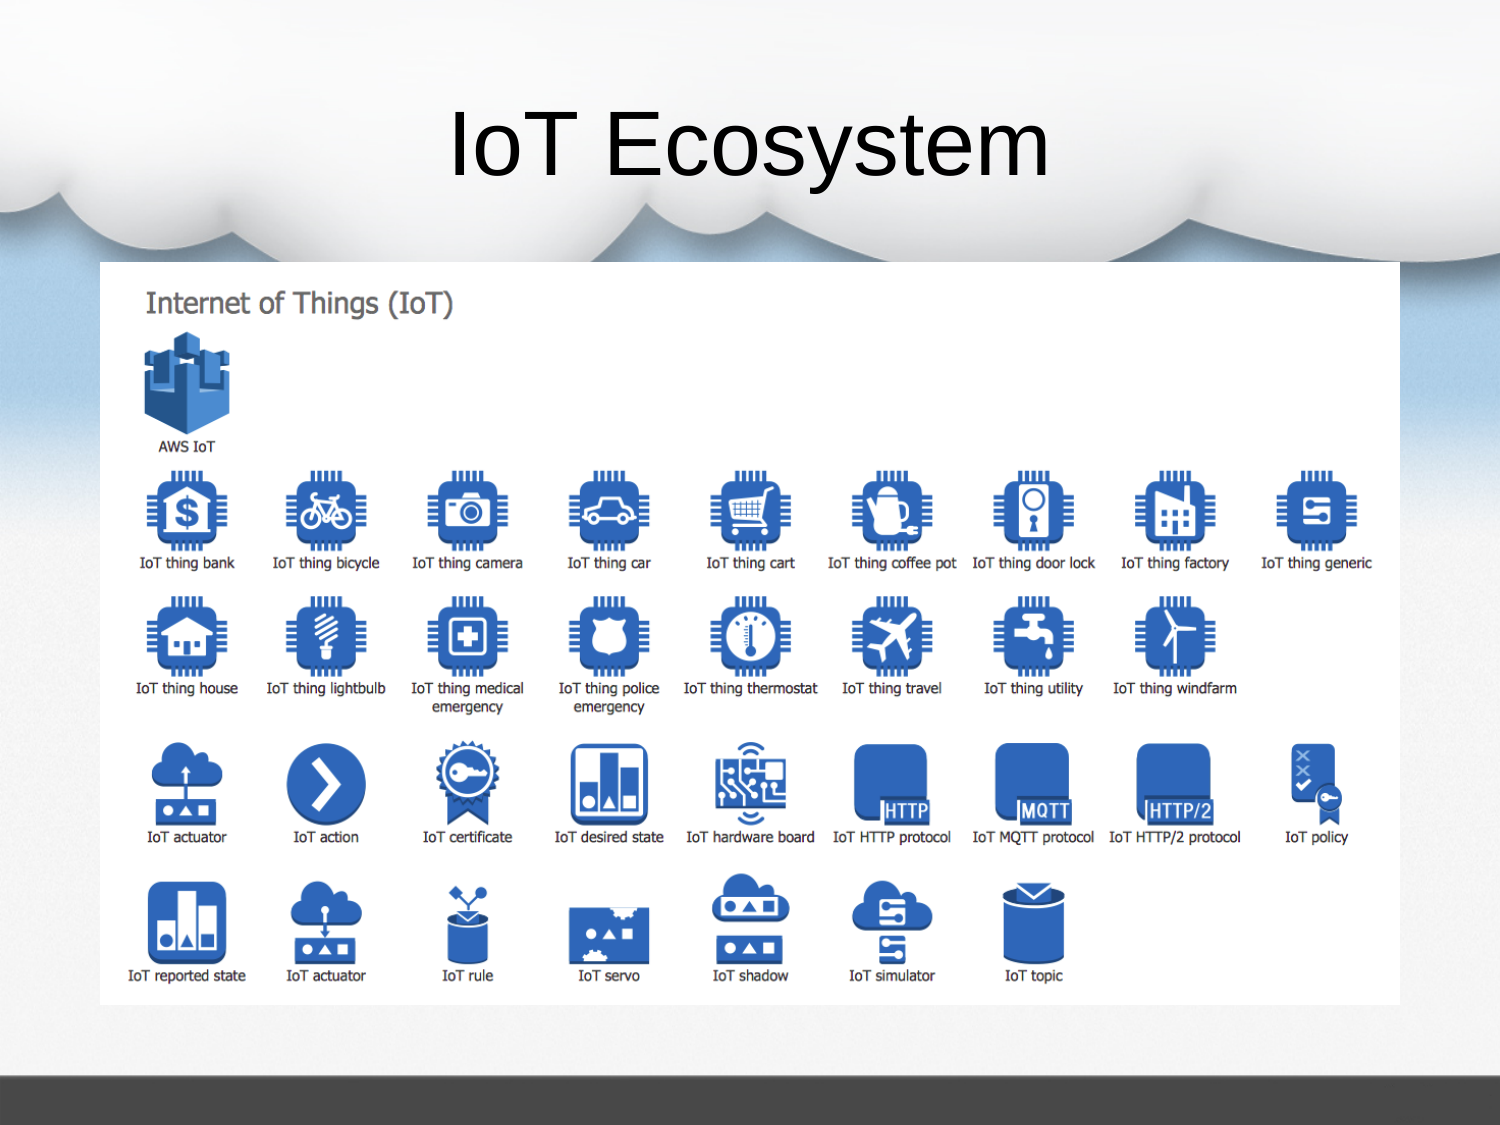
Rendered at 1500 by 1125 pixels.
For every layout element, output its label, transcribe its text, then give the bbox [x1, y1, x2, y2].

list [100, 262, 1400, 1005]
title IoT Ecosystem [75, 45, 1425, 233]
picture [0, 0, 1500, 1125]
